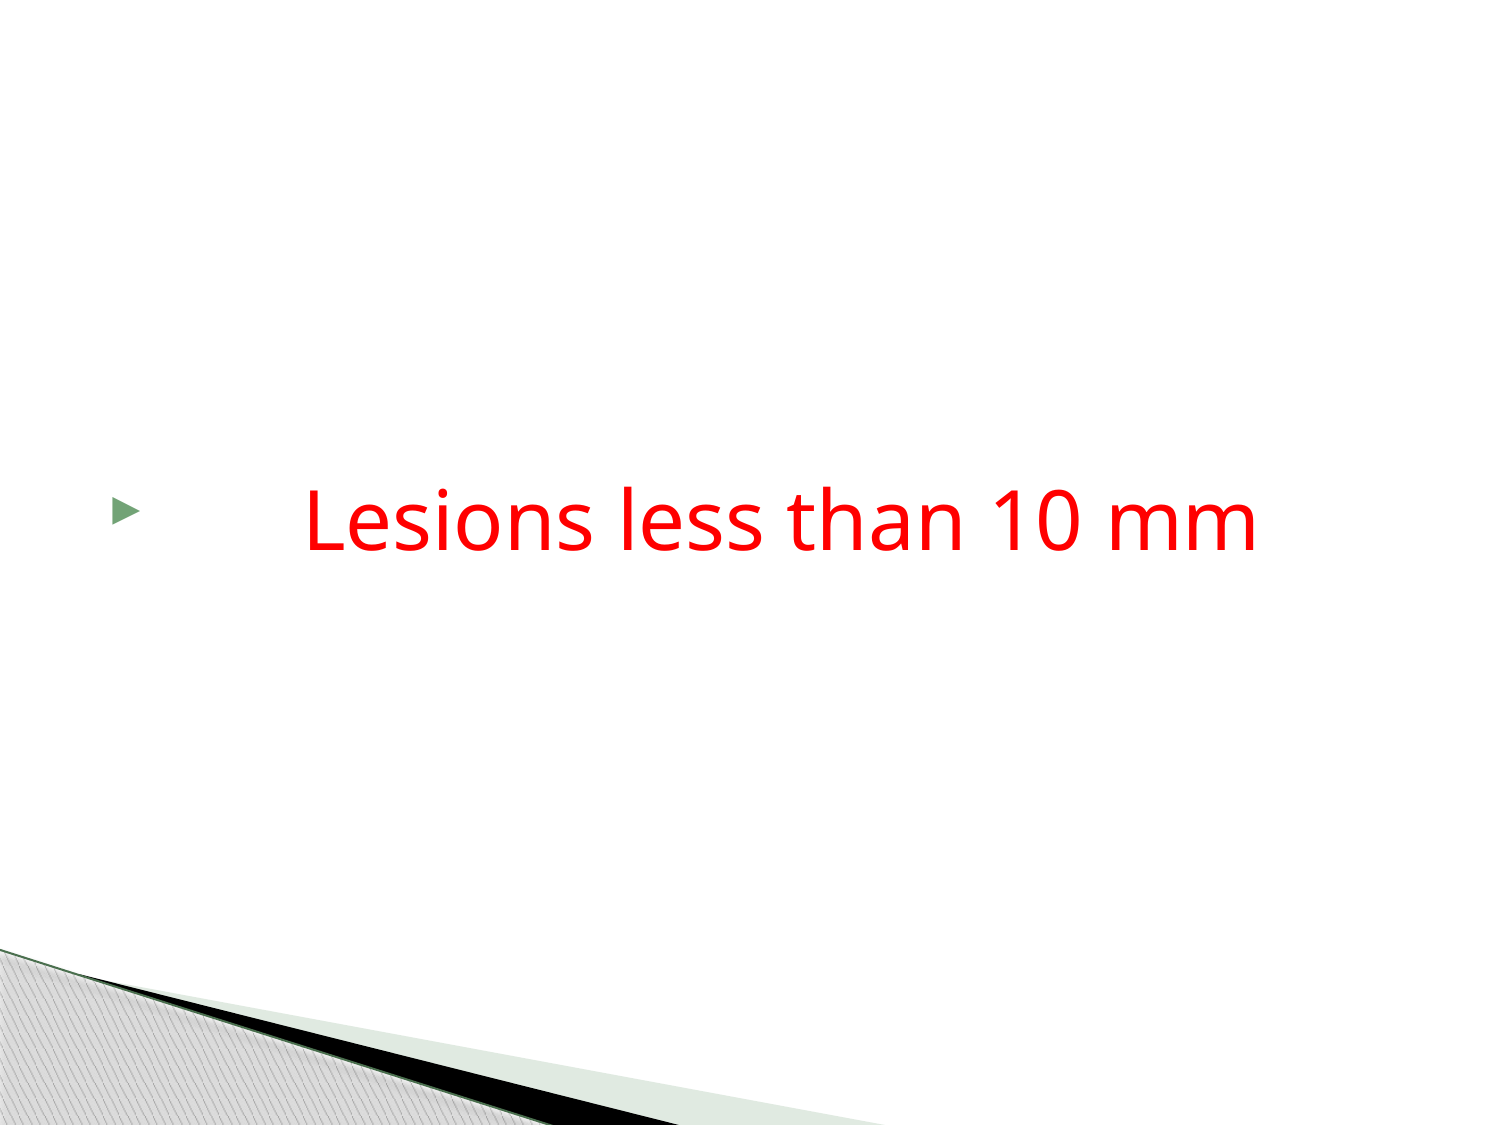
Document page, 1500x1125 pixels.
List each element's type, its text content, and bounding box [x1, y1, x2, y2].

list Lesions less than 10 mm [75, 243, 1425, 986]
